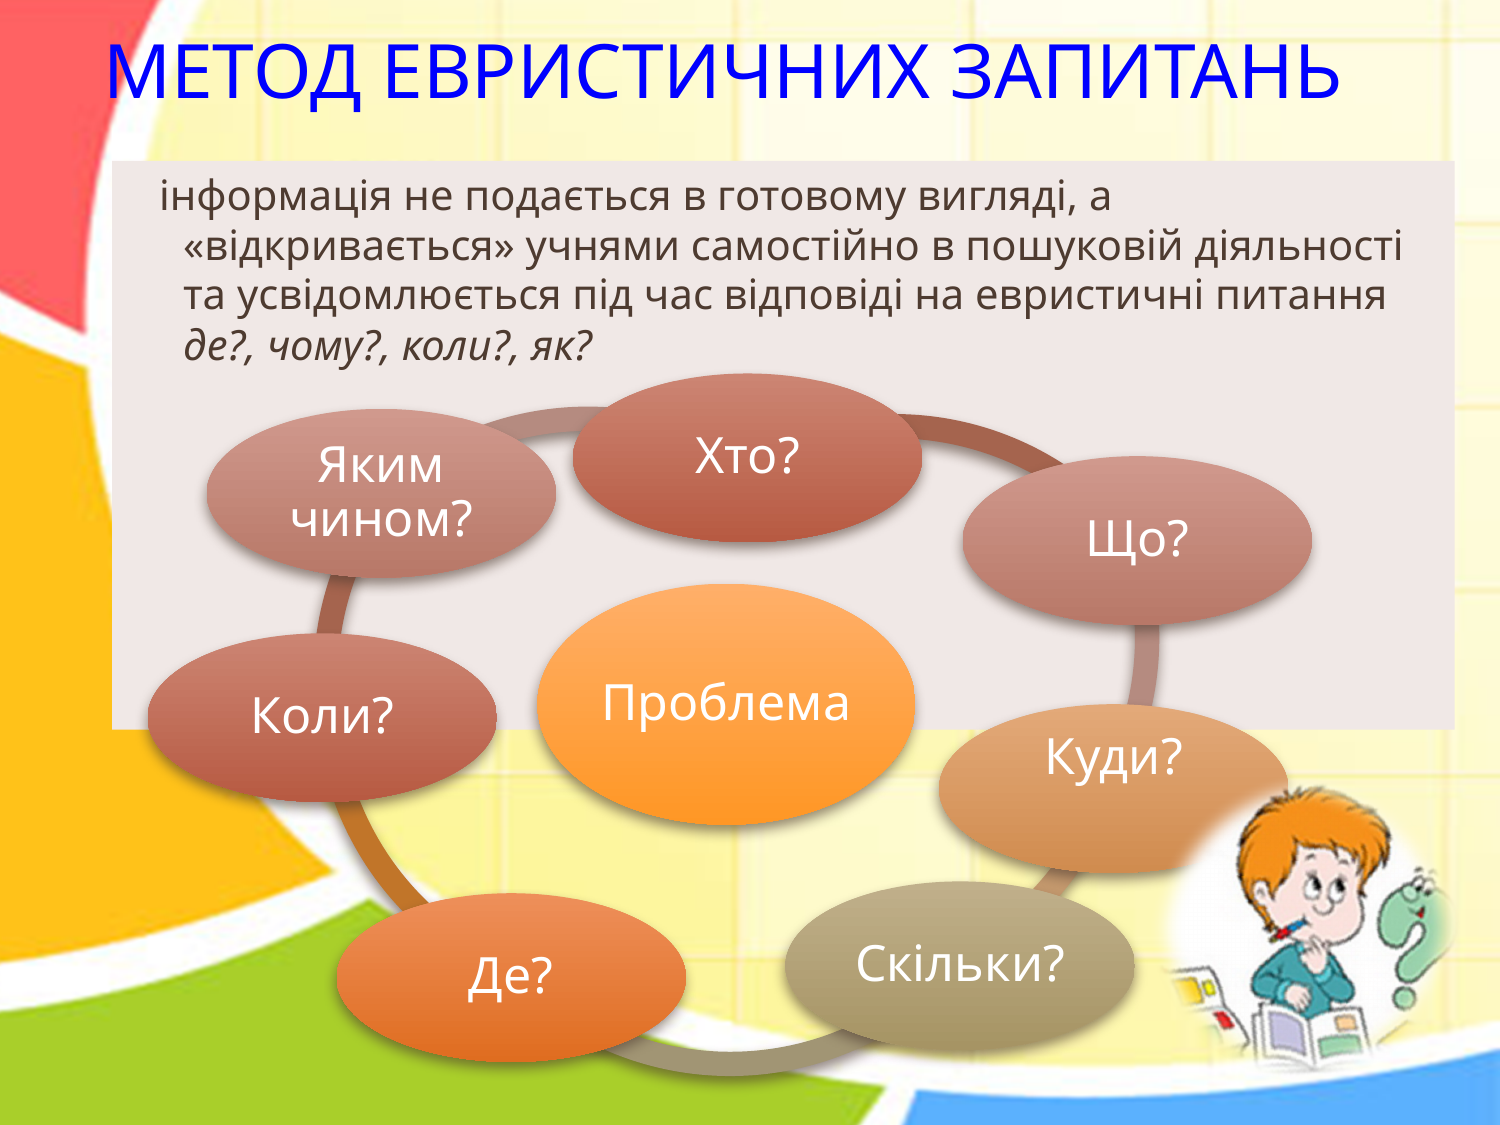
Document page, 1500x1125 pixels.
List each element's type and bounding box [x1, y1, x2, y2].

picture [0, 0, 1500, 1125]
text_box [64, 314, 1389, 1065]
